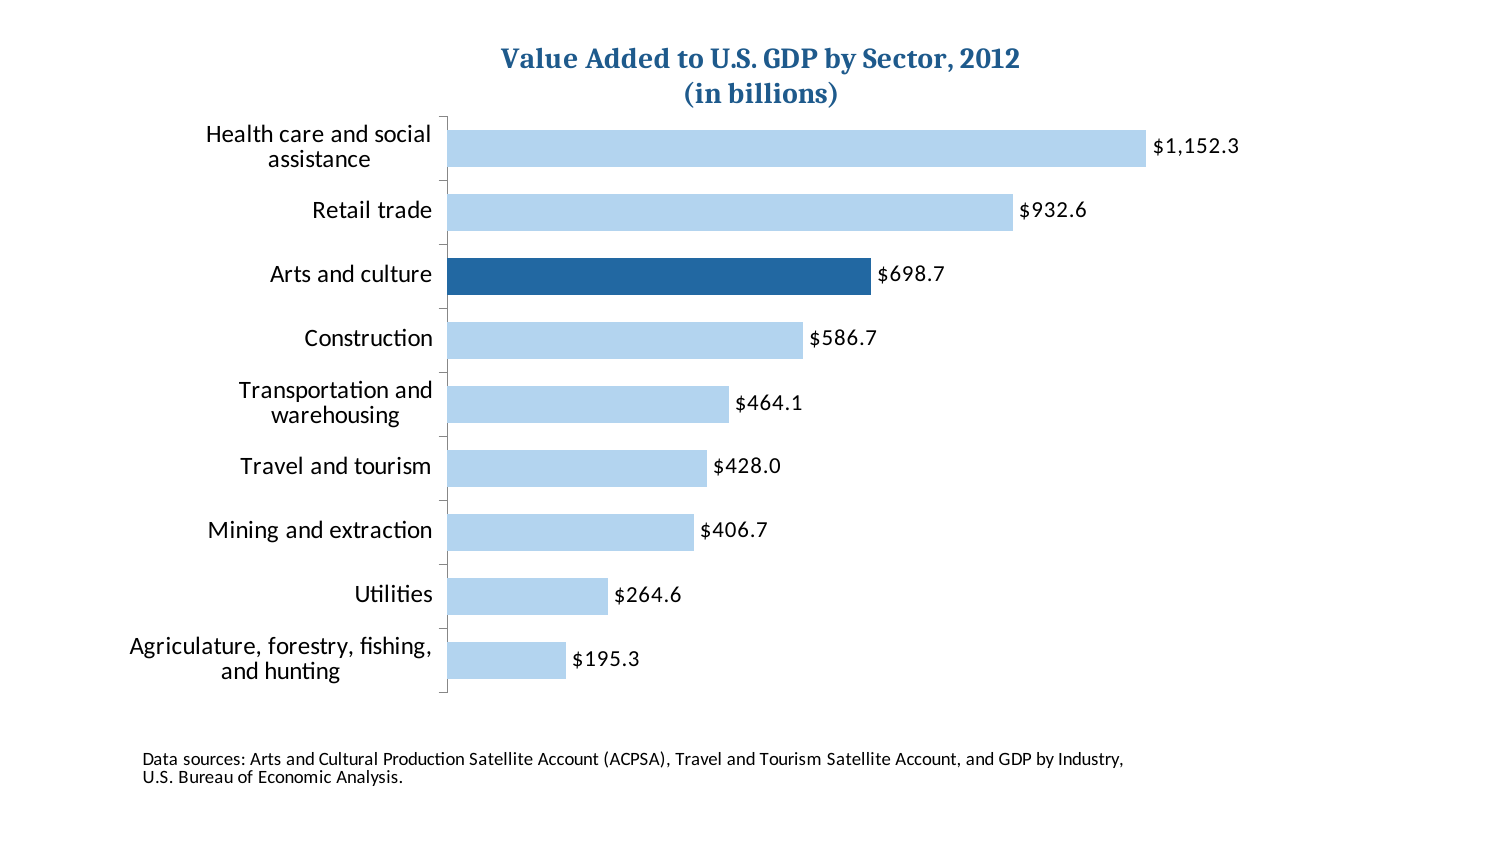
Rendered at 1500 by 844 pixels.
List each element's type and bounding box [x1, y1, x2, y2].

chart [122, 9, 1401, 823]
